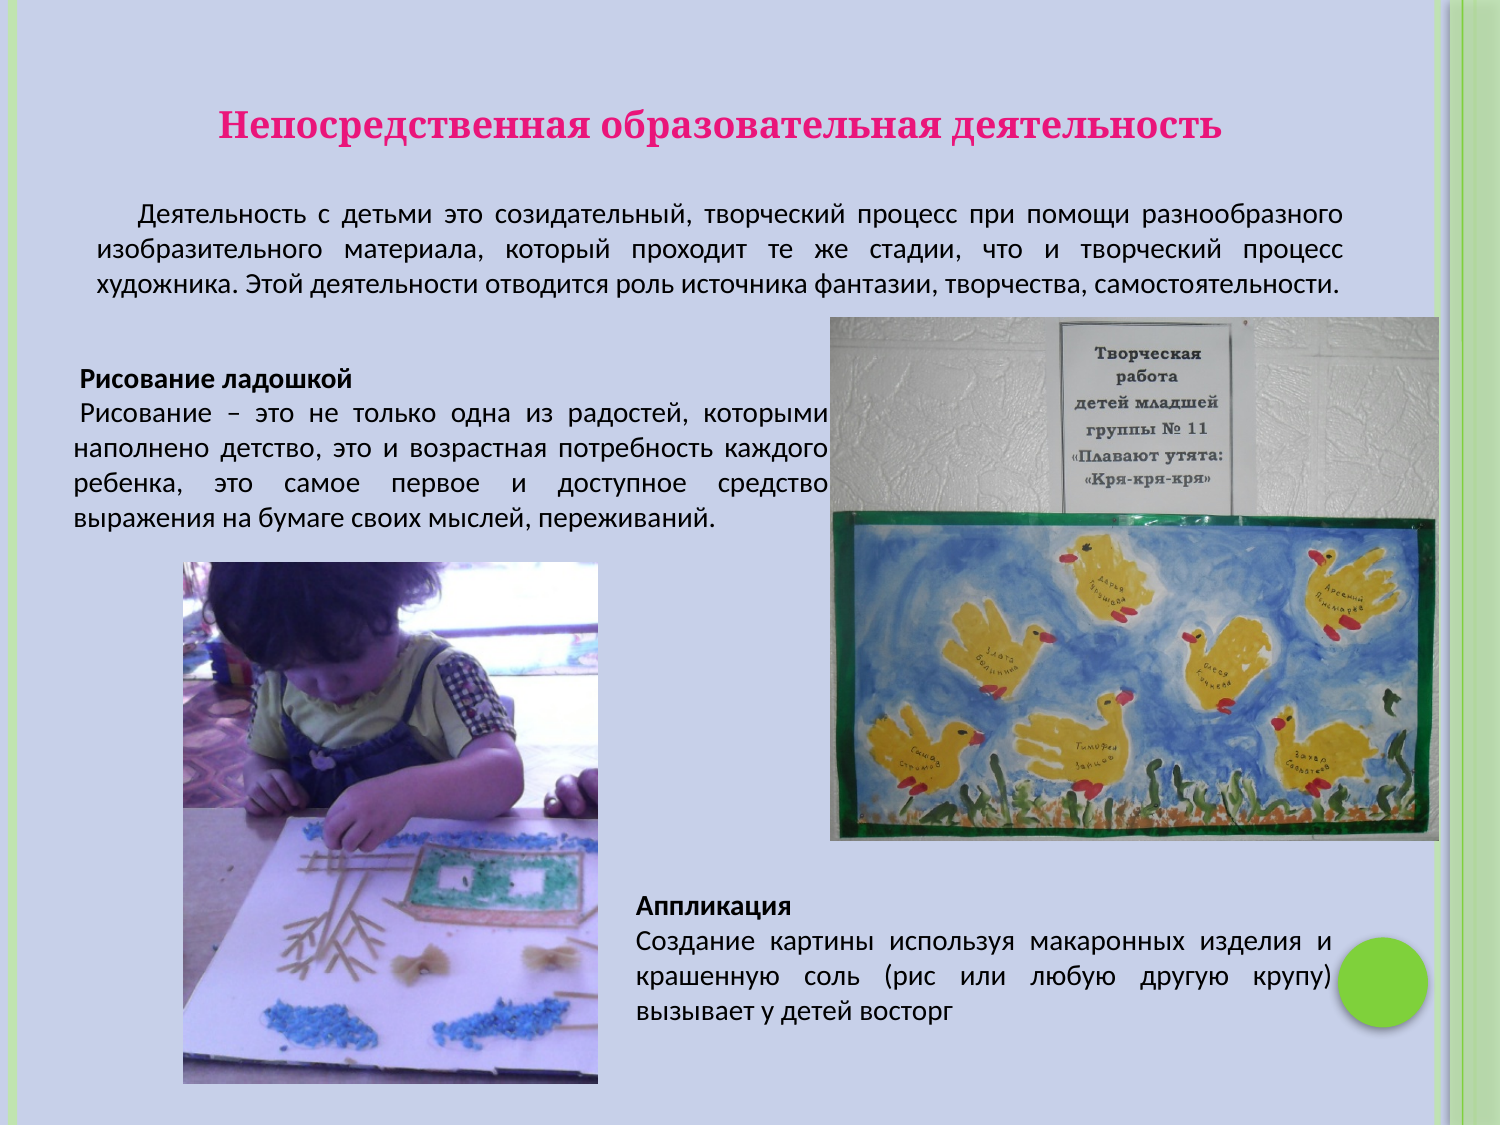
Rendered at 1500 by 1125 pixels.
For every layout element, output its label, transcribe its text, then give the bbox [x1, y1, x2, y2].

picture [830, 317, 1439, 841]
text_box Непосредственная образовательная деятельность [128, 93, 1313, 154]
picture [182, 562, 598, 1084]
text_box Деятельность с детьми это созидательный, творческий процесс при помощи разнообразного изобразительного материала, который проходит те же стадии, что и творческий процесс художника. Этой деятельности отводится роль источника фантазии, творчества, самостоятельности. [81, 187, 1360, 308]
text_box Аппликация Создание картины используя макаронных изделия и крашенную соль (рис или любую другую крупу) вызывает у детей восторг [621, 878, 1348, 1034]
text_box Рисование ладошкой Рисование – это не только одна из радостей, которыми наполнено детство, это и возрастная потребность каждого ребенка, это самое первое и доступное средство выражения на бумаге своих мыслей, переживаний. [58, 351, 823, 542]
